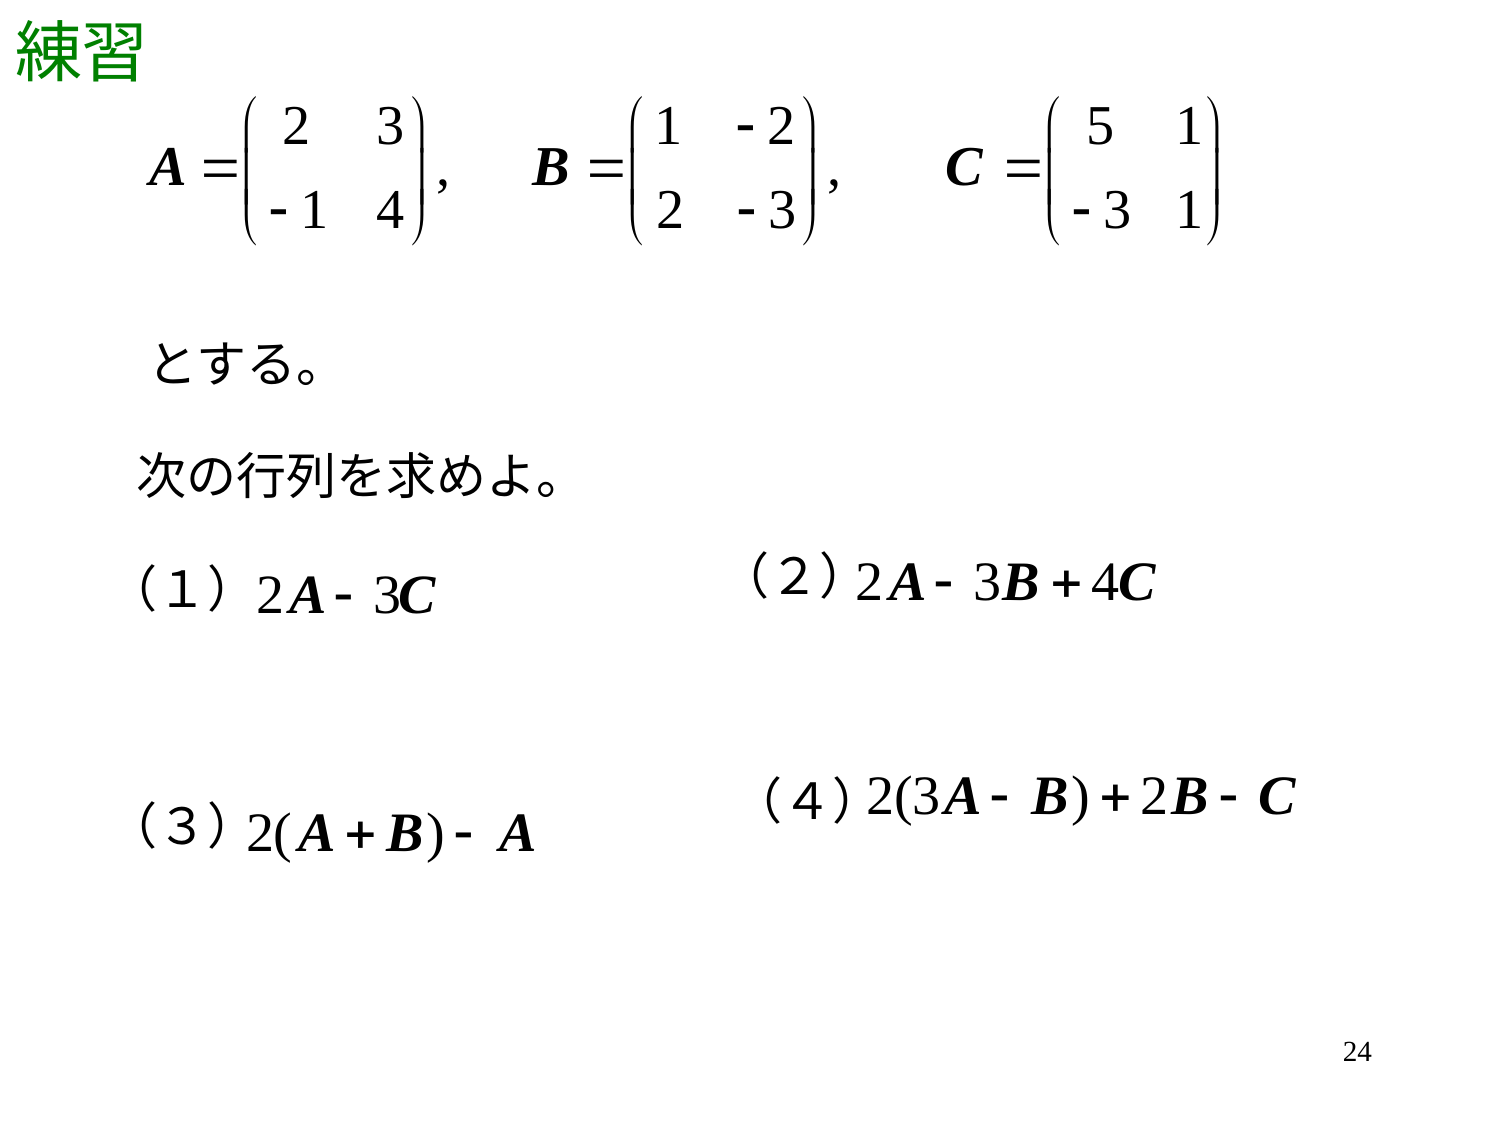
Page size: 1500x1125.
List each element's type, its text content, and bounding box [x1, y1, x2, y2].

text_box （４） [717, 762, 856, 838]
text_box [857, 763, 1312, 838]
text_box （１） [92, 549, 272, 625]
slide_number 24 [1074, 1024, 1388, 1101]
text_box （３） [92, 787, 272, 863]
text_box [136, 87, 460, 257]
text_box （２） [704, 537, 885, 613]
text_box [938, 87, 1234, 257]
title 練習 [0, 0, 1126, 101]
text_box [522, 87, 851, 257]
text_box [247, 562, 449, 628]
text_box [237, 799, 547, 875]
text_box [847, 549, 1171, 615]
text_box 次の行列を求めよ。 [121, 437, 602, 513]
text_box とする。 [132, 324, 361, 400]
